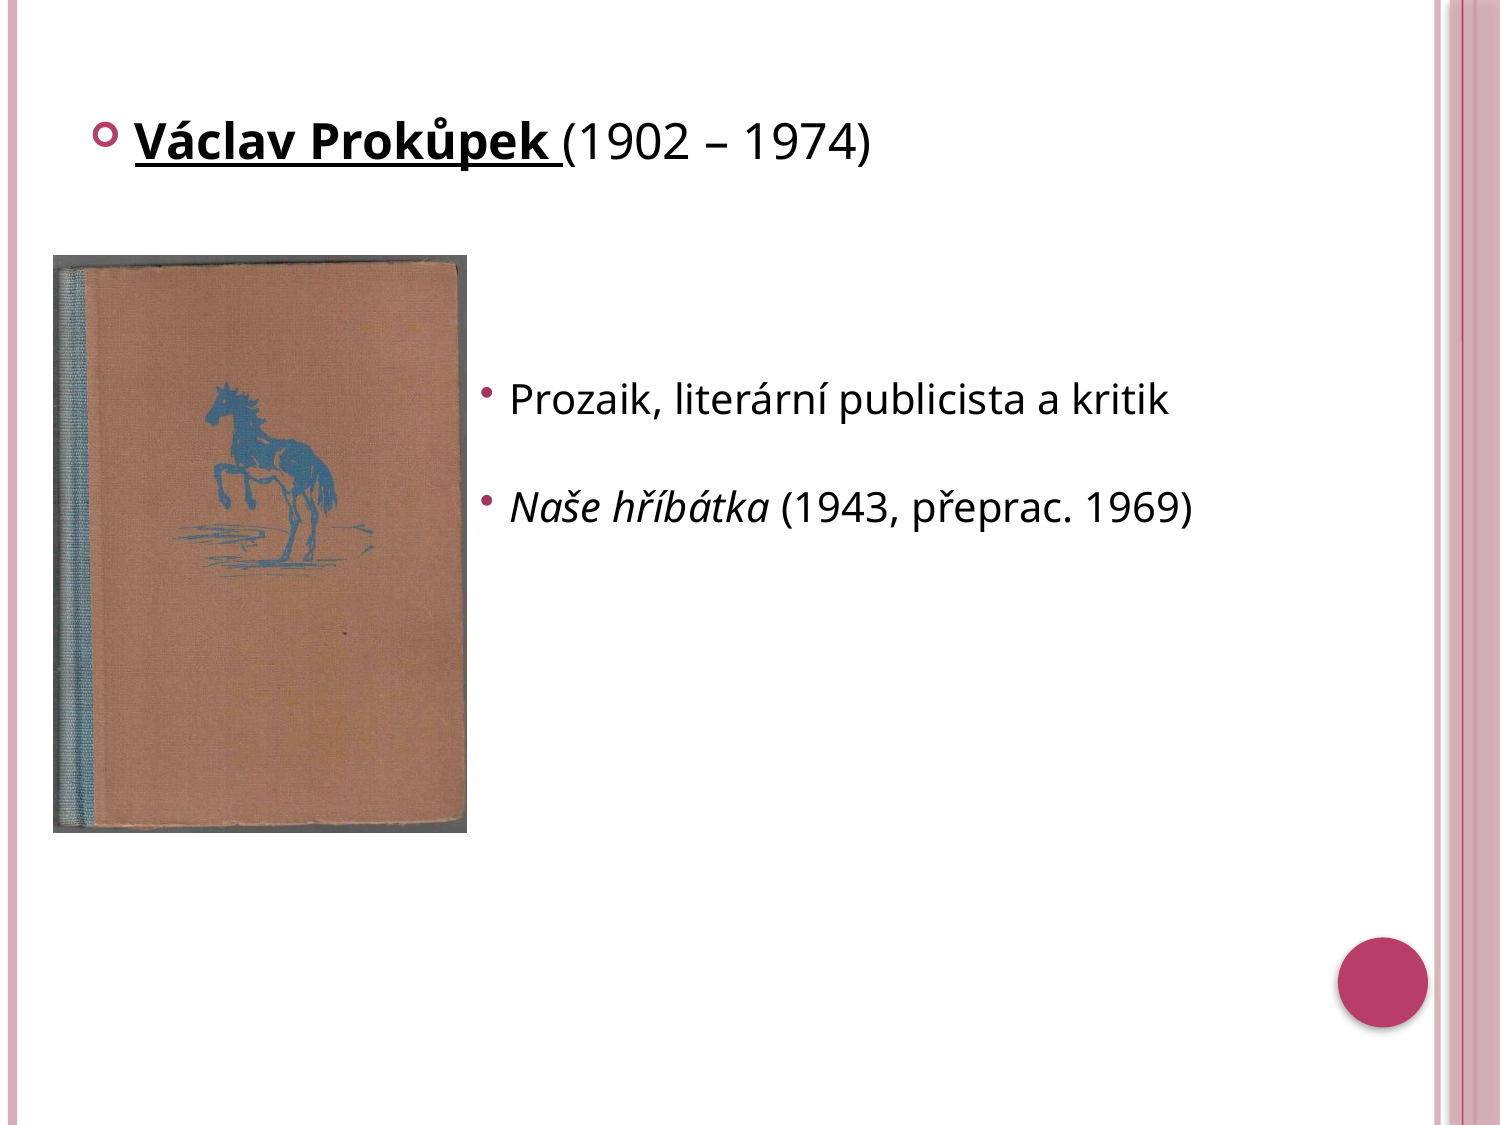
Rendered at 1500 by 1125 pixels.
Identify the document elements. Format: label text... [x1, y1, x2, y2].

picture [52, 254, 468, 833]
list Václav Prokůpek (1902 – 1974) Prozaik, literární publicista a kritik Naše hříbátka (1943, přeprac. 1969) [75, 101, 1300, 1062]
